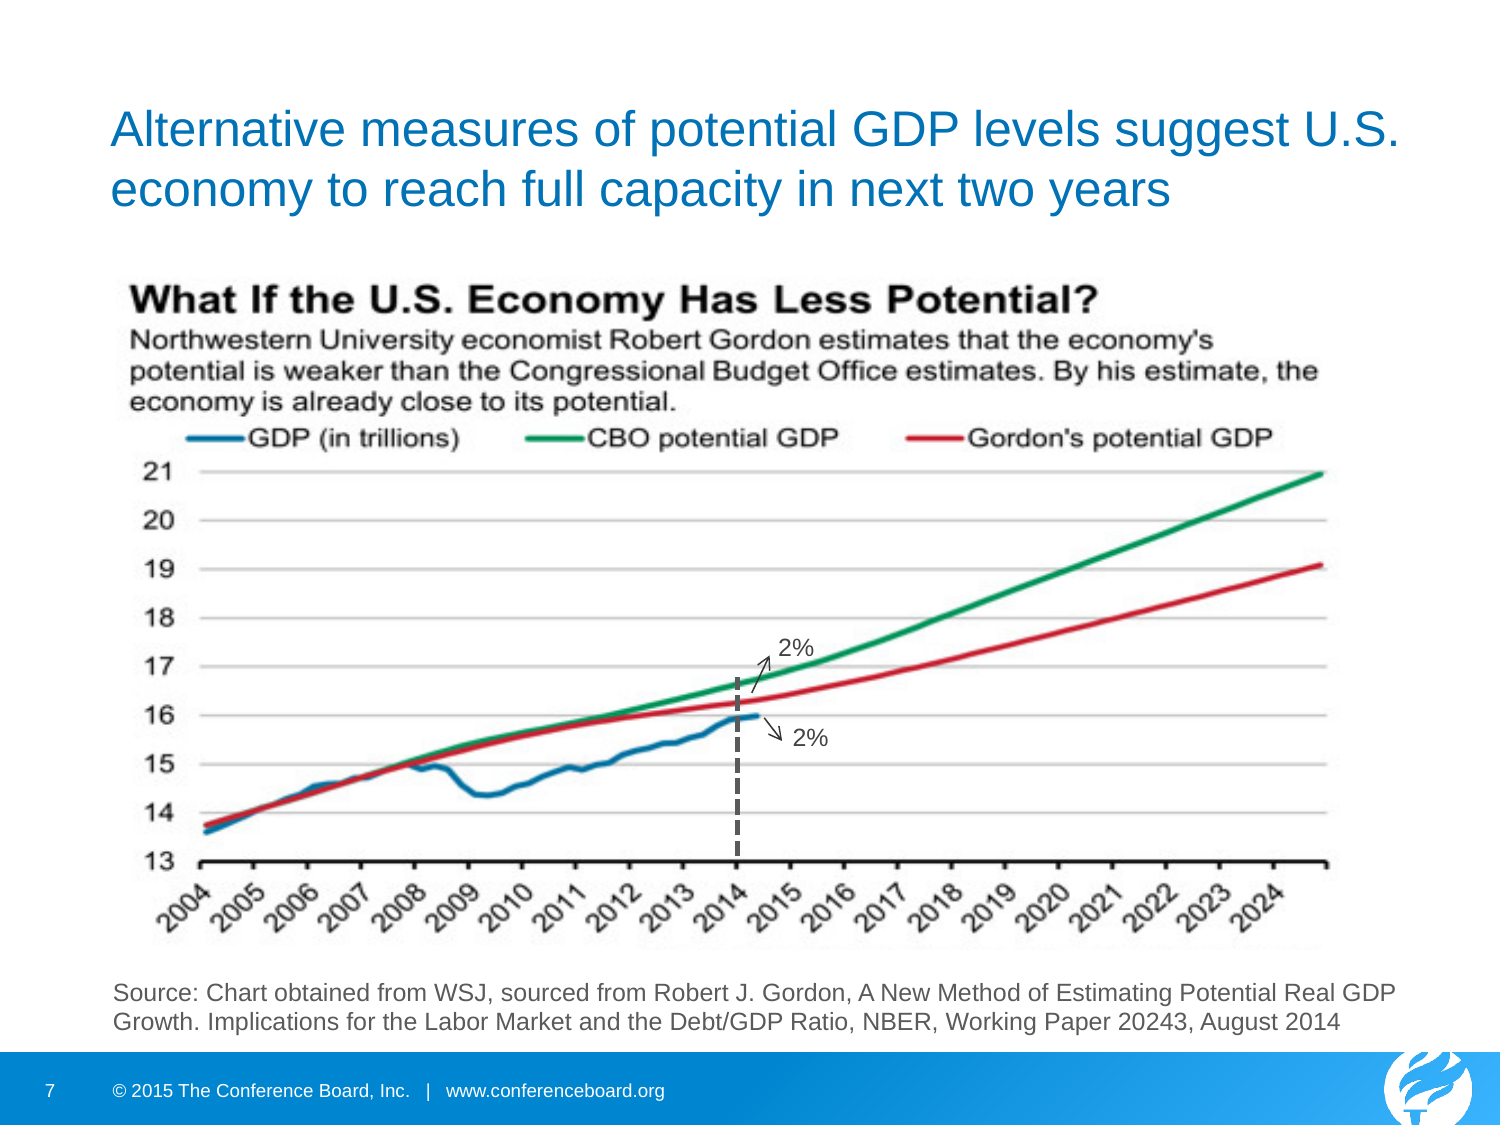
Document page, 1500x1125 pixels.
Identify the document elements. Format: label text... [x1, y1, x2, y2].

text_box Source: Chart obtained from WSJ, sourced from Robert J. Gordon, A New Method of Estimating Potential Real GDP Growth. Implications for the Labor Market and the Debt/GDP Ratio, NBER, Working Paper 20243, August 2014 [112, 951, 1475, 1033]
title Alternative measures of potential GDP levels suggest U.S. economy to reach full capacity in next two years [110, 96, 1425, 234]
picture [116, 262, 1360, 995]
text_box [751, 655, 770, 694]
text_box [763, 717, 783, 742]
picture [1379, 1051, 1477, 1125]
